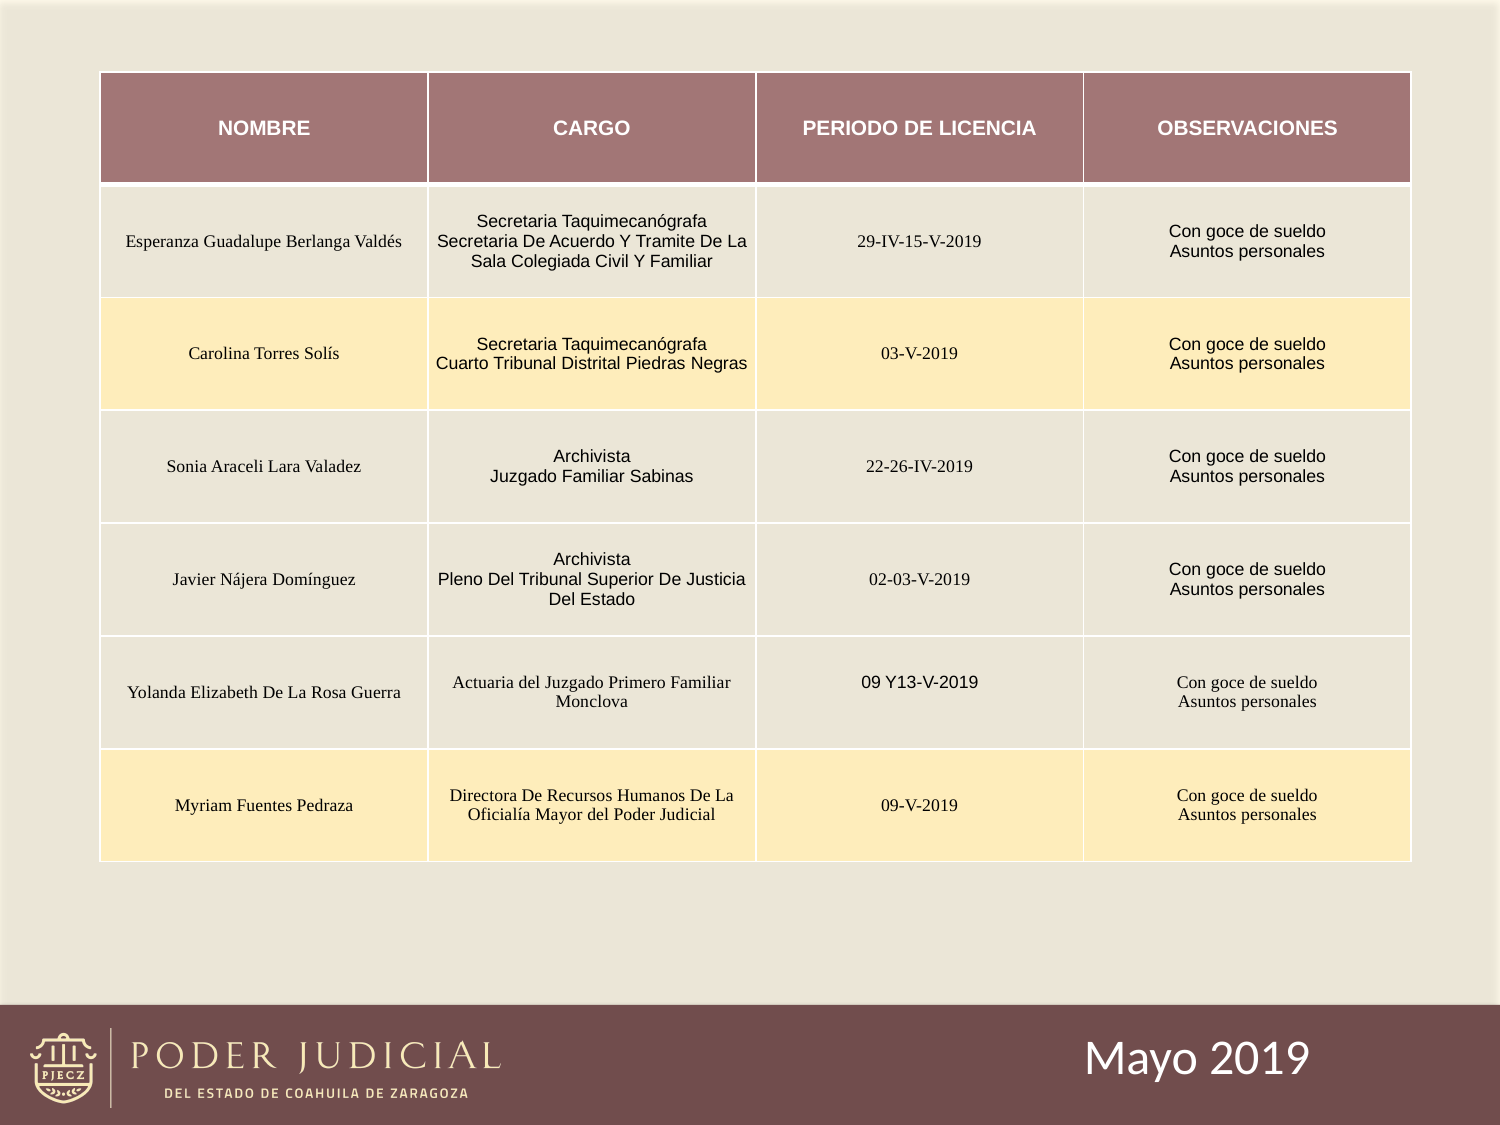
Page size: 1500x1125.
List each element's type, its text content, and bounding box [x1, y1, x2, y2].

table_header NOMBRE [101, 73, 427, 182]
table_cell 09 Y13-V-2019 [757, 637, 1083, 748]
table_cell 29-IV-15-V-2019 [757, 187, 1083, 297]
table_cell Con goce de sueldo Asuntos personales [1084, 187, 1410, 297]
table_cell Javier Nájera Domínguez [101, 524, 427, 635]
table_cell Carolina Torres Solís [101, 298, 427, 409]
table_cell Con goce de sueldo Asuntos personales [1084, 524, 1410, 635]
table_cell Archivista Pleno Del Tribunal Superior De Justicia Del Estado [429, 524, 755, 635]
table_cell 09-V-2019 [757, 750, 1083, 861]
table_cell Con goce de sueldo Asuntos personales [1084, 637, 1410, 748]
table_cell Secretaria Taquimecanógrafa Secretaria De Acuerdo Y Tramite De La Sala Colegiada Civil Y Familiar [429, 187, 755, 297]
table_header CARGO [429, 73, 755, 182]
table_cell Actuaria del Juzgado Primero Familiar Monclova [429, 637, 755, 748]
table_header OBSERVACIONES [1084, 73, 1410, 182]
table_cell Sonia Araceli Lara Valadez [101, 411, 427, 522]
picture [30, 1028, 501, 1108]
text_box Mayo 2019 [1068, 1016, 1325, 1092]
table_cell Myriam Fuentes Pedraza [101, 750, 427, 861]
table_header PERIODO DE LICENCIA [757, 73, 1083, 182]
table_cell Archivista Juzgado Familiar Sabinas [429, 411, 755, 522]
table_cell 02-03-V-2019 [757, 524, 1083, 635]
table_cell Con goce de sueldo Asuntos personales [1084, 750, 1410, 861]
table_cell Con goce de sueldo Asuntos personales [1084, 298, 1410, 409]
table_cell Directora De Recursos Humanos De La Oficialía Mayor del Poder Judicial [429, 750, 755, 861]
table_cell 03-V-2019 [757, 298, 1083, 409]
table_cell Esperanza Guadalupe Berlanga Valdés [101, 187, 427, 297]
table_cell Yolanda Elizabeth De La Rosa Guerra [101, 637, 427, 748]
table_cell Con goce de sueldo Asuntos personales [1084, 411, 1410, 522]
table_cell 22-26-IV-2019 [757, 411, 1083, 522]
table_cell Secretaria Taquimecanógrafa Cuarto Tribunal Distrital Piedras Negras [429, 298, 755, 409]
